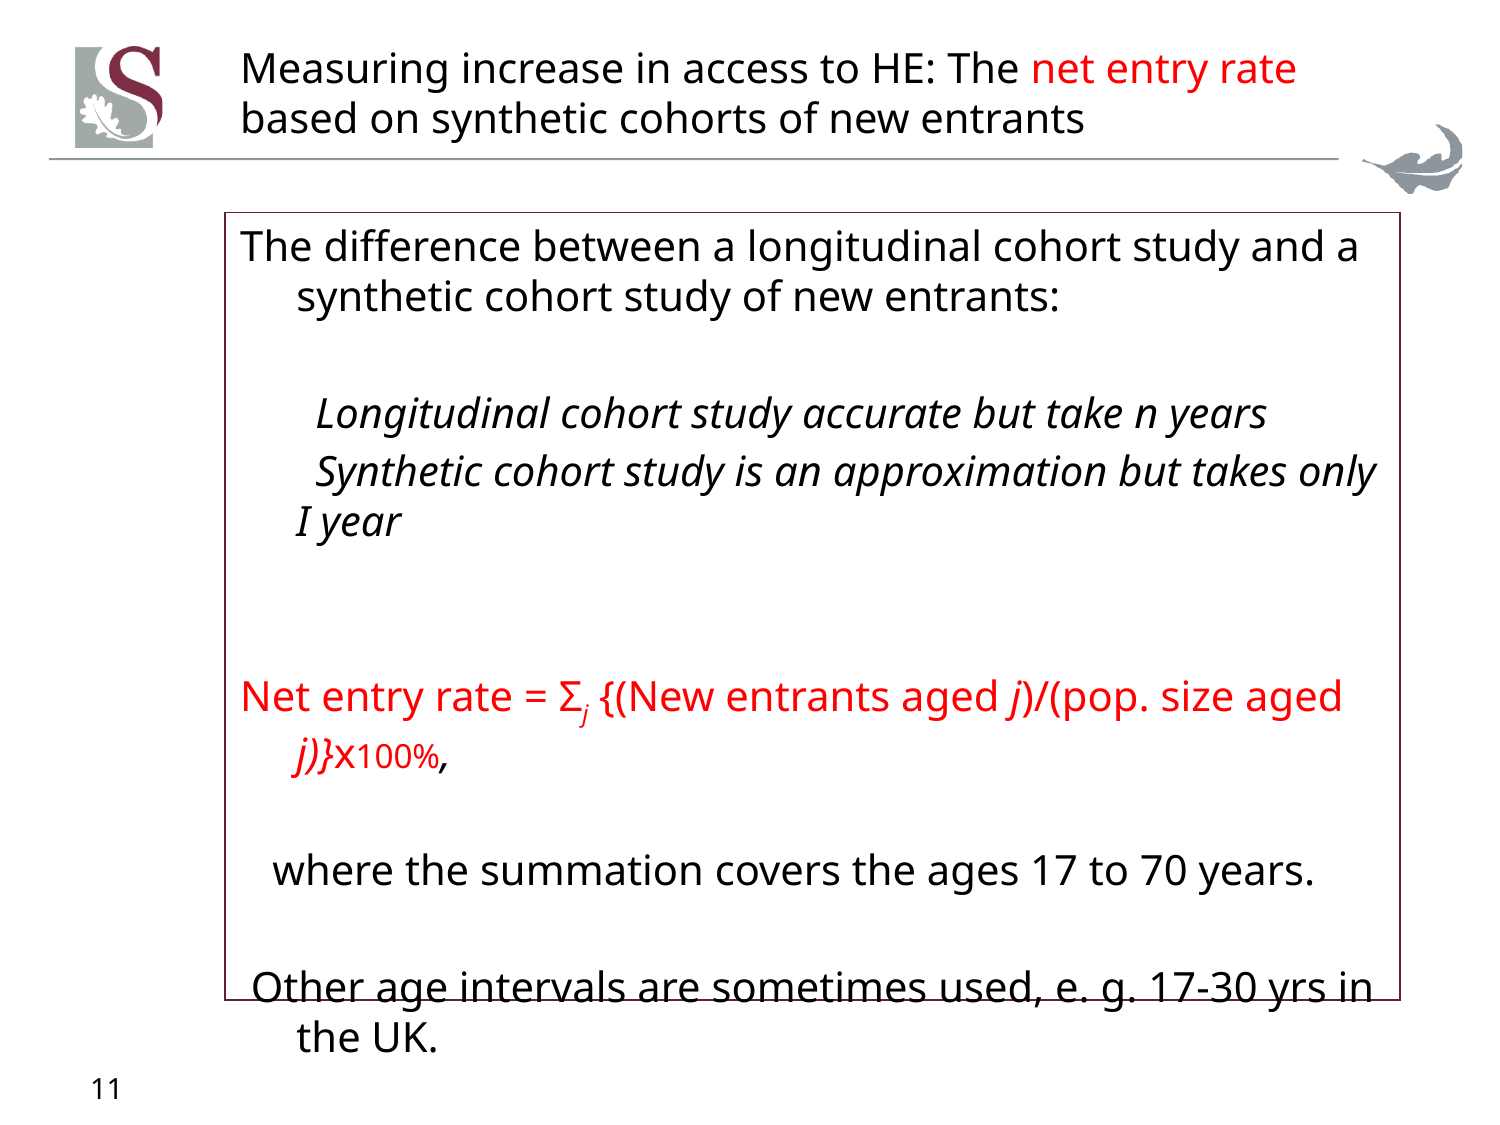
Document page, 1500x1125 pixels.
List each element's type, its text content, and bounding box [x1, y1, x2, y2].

title Measuring increase in access to HE: The net entry rate based on synthetic cohorts of new entrants [224, 37, 1326, 151]
slide_number 11 [74, 1062, 388, 1125]
list The difference between a longitudinal cohort study and a synthetic cohort study of new entrants: Longitudinal cohort study accurate but take n years Synthetic cohort study is an approximation but takes only I year Net entry rate = Σj {(New entrants aged j)/(pop. size aged j)}x100%, where the summation covers the ages 17 to 70 years. Other age intervals are sometimes used, e. g. 17-30 yrs in the UK. [224, 212, 1401, 1001]
picture [75, 46, 163, 148]
picture [1362, 124, 1463, 194]
